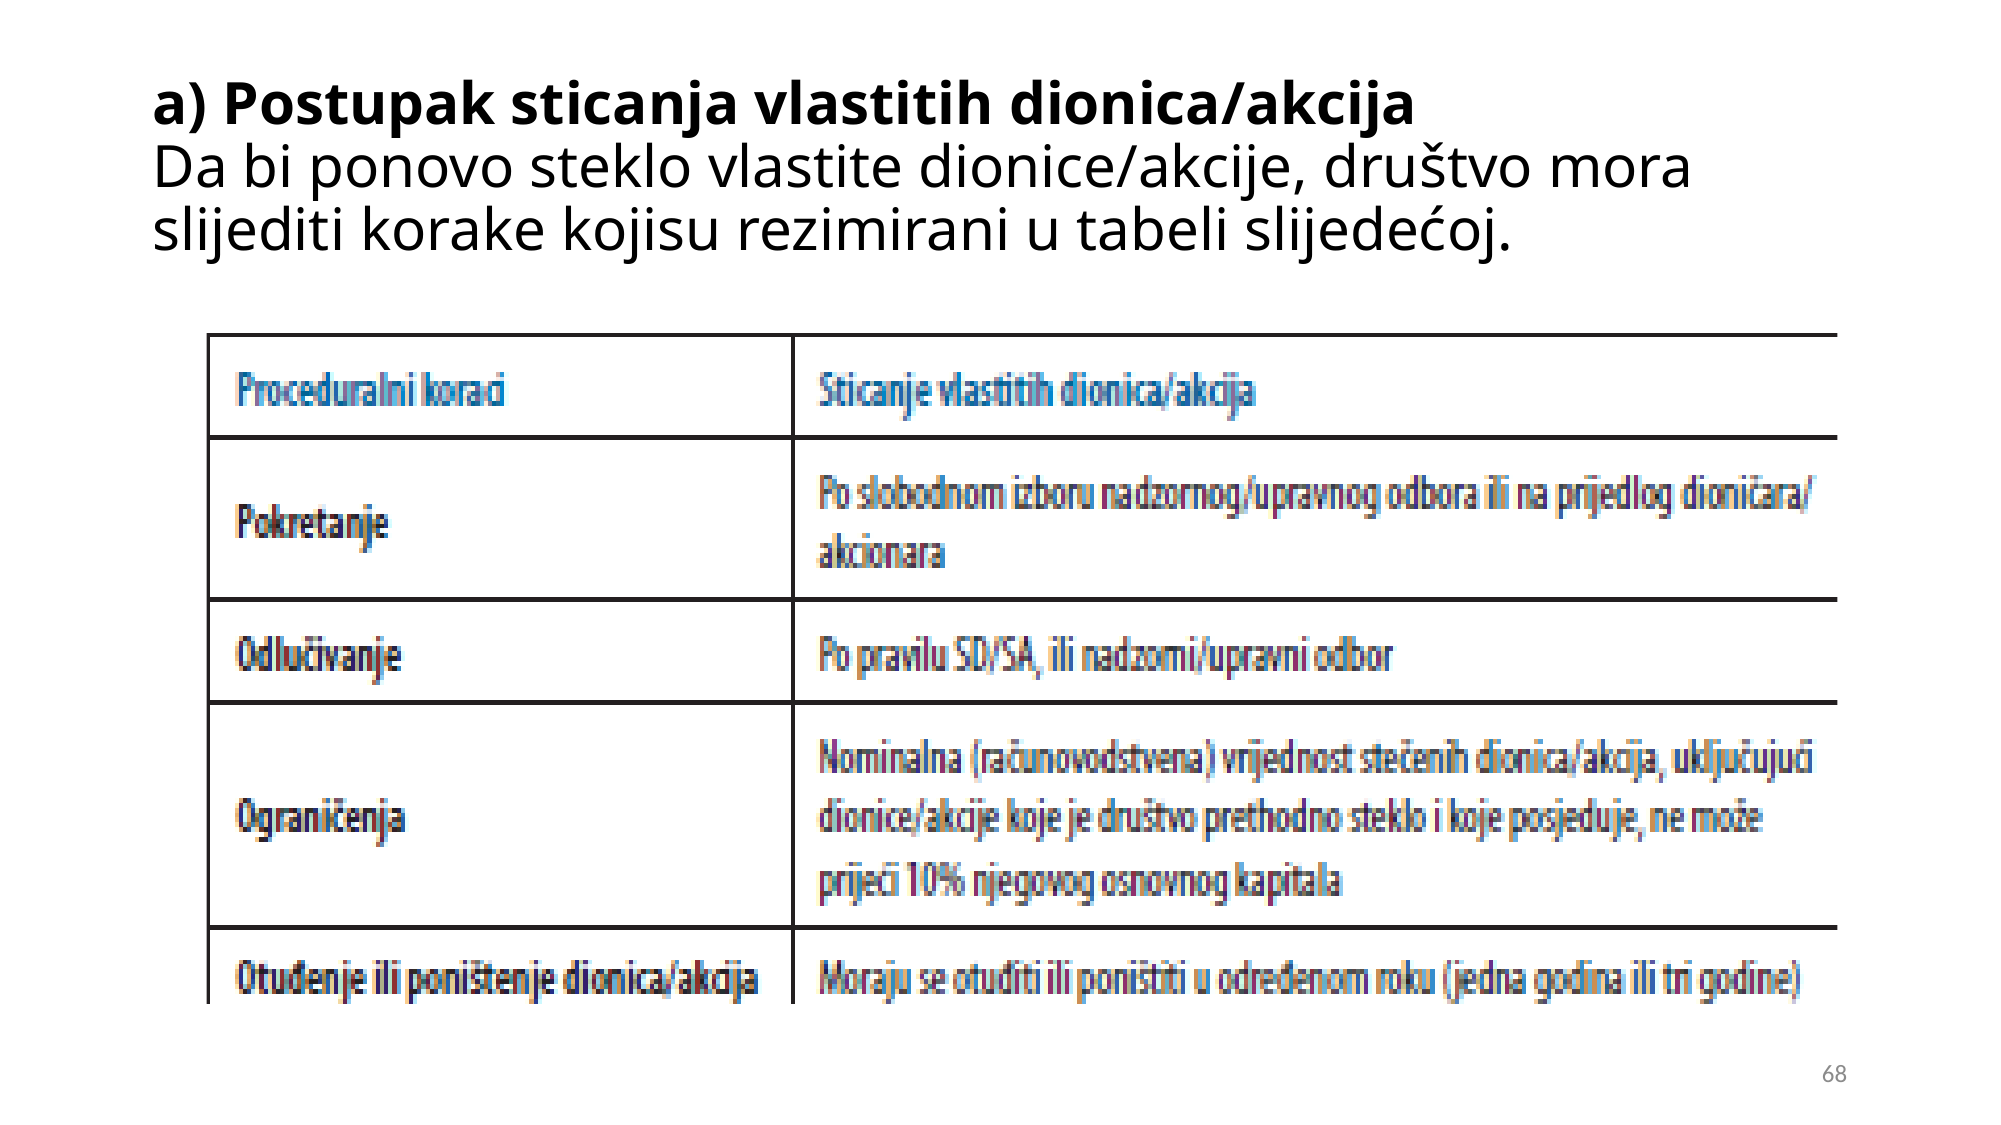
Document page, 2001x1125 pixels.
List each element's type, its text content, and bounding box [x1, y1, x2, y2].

title a) Postupak sticanja vlastitih dionica/akcija Da bi ponovo steklo vlastite dionice/akcije, društvo mora slijediti korake kojisu rezimirani u tabeli slijedećoj. [137, 59, 1863, 278]
slide_number 68 [1412, 1042, 1863, 1103]
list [206, 333, 1838, 1004]
